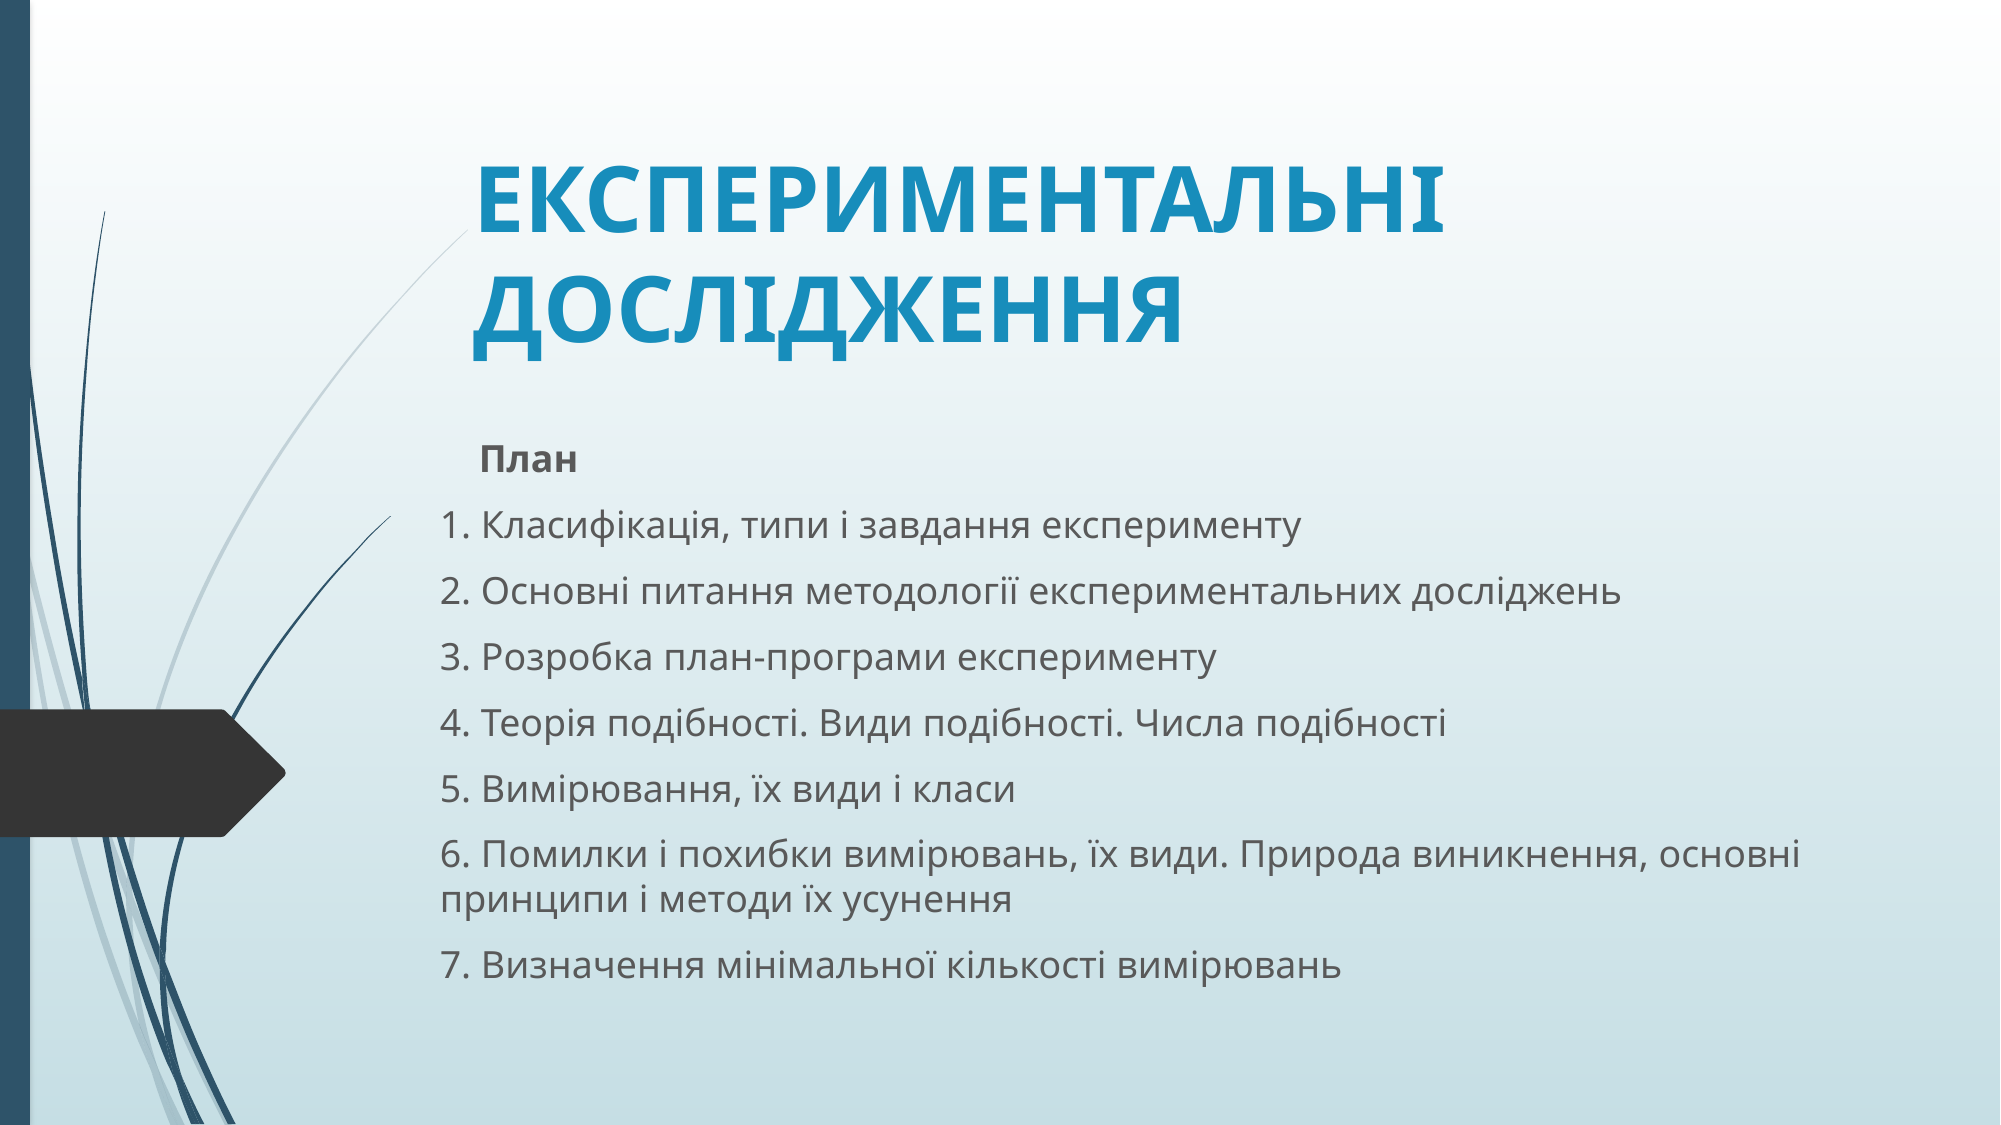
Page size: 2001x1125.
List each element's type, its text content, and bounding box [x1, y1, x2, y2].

subtitle План 1. Класифікація, типи і завдання експерименту 2. Основні питання методології експериментальних досліджень 3. Розробка план-програми експерименту 4. Теорія подібності. Види подібності. Числа подібності 5. Вимірювання, їх види і класи 6. Помилки і похибки вимірювань, їх види. Природа виникнення, основні принципи і методи їх усунення 7. Визначення мінімальної кількості вимірювань [424, 427, 1888, 1074]
title Експериментальні дослідження [458, 80, 1900, 368]
